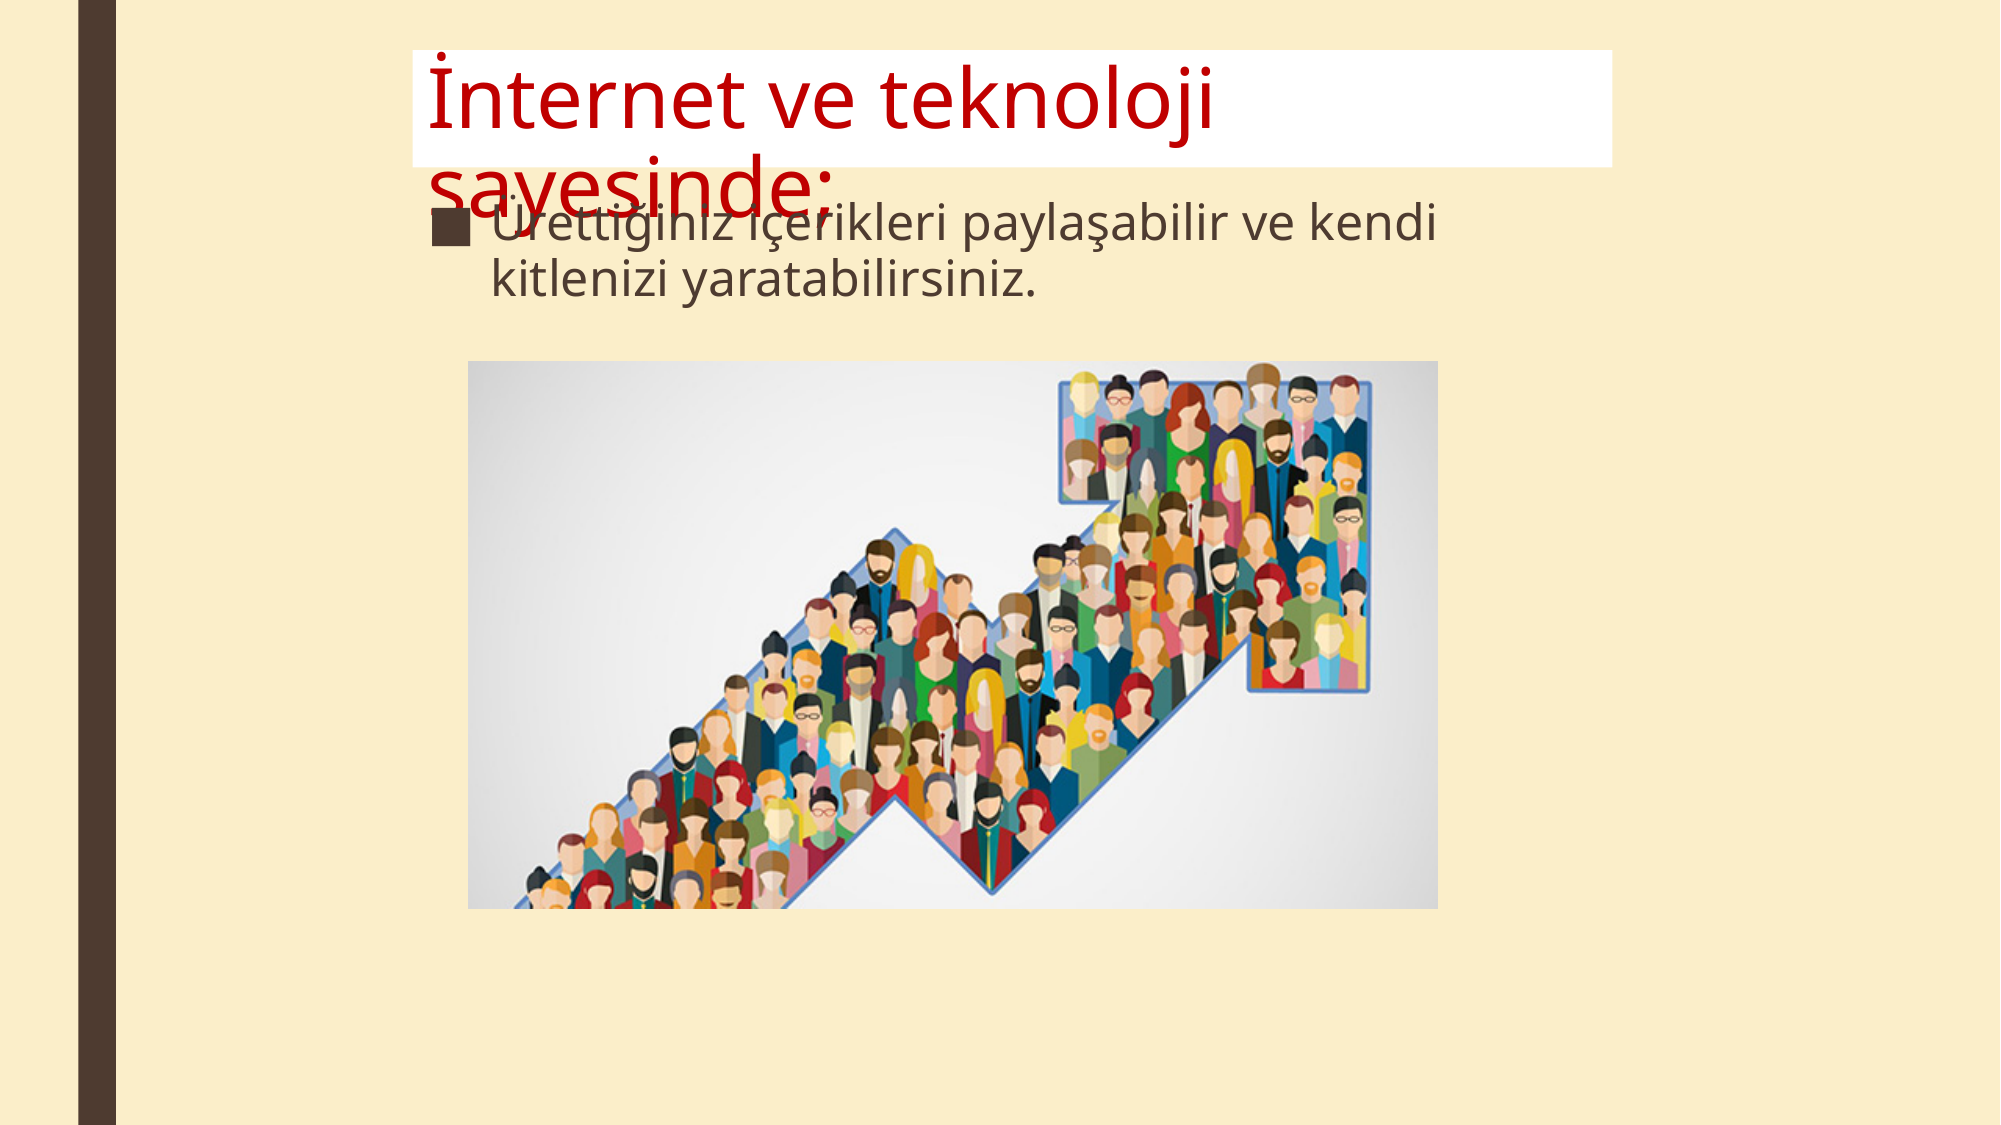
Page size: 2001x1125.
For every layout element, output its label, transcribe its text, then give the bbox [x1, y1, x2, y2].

picture [468, 361, 1438, 909]
list Ürettiğiniz içerikleri paylaşabilir ve kendi kitlenizi yaratabilirsiniz. [412, 187, 1613, 875]
title İnternet ve teknoloji sayesinde; [412, 50, 1613, 168]
